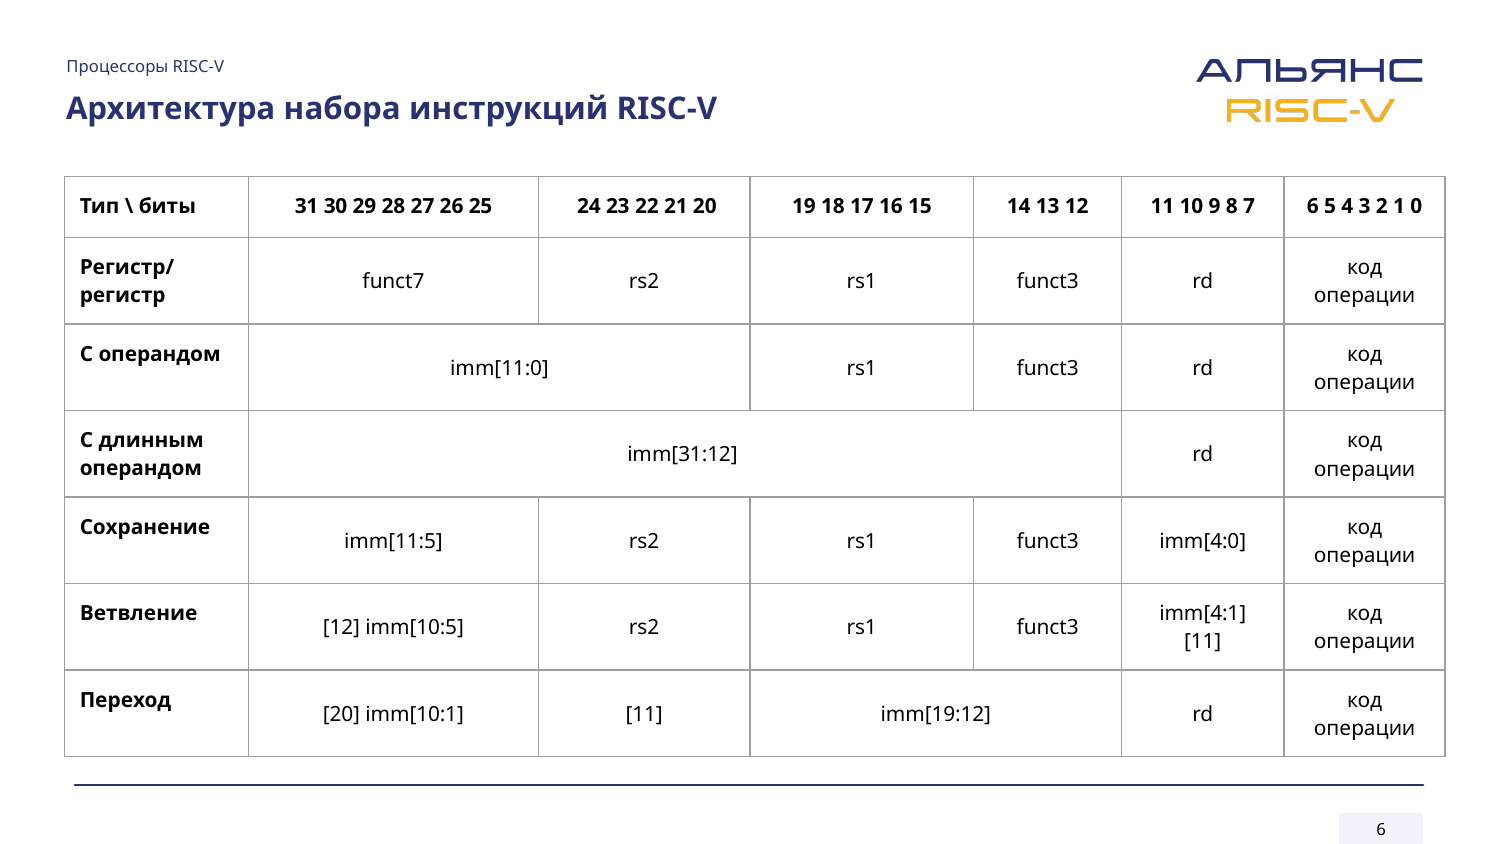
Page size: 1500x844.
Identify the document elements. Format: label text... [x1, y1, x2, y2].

table_cell funct7 [249, 238, 538, 323]
table_cell код операции [1285, 325, 1444, 410]
table_cell С операндом [65, 325, 248, 410]
table_header 11 10 9 8 7 [1122, 177, 1283, 237]
table_cell Переход [65, 671, 248, 756]
table_cell imm[4:0] [1122, 498, 1283, 583]
title Архитектура набора инструкций RISC‑V [51, 72, 1196, 126]
table_cell rd [1122, 671, 1283, 756]
table_cell код операции [1285, 411, 1444, 496]
table_header 24 23 22 21 20 [539, 177, 749, 237]
table_cell [12] imm[10:5] [249, 584, 538, 669]
table_cell rs2 [539, 498, 749, 583]
table_cell код операции [1285, 498, 1444, 583]
table_cell Сохранение [65, 498, 248, 583]
table_cell imm[11:5] [249, 498, 538, 583]
table_cell код операции [1285, 584, 1444, 669]
table_cell rs2 [539, 238, 749, 323]
table_header 6 5 4 3 2 1 0 [1285, 177, 1444, 237]
table_cell rd [1122, 325, 1283, 410]
table_cell rd [1122, 238, 1283, 323]
title Процессоры RISC‑V [51, 40, 800, 72]
table_cell imm[11:0] [249, 325, 749, 410]
table_cell [20] imm[10:1] [249, 671, 538, 756]
table_cell rs1 [751, 238, 973, 323]
table_cell funct3 [974, 584, 1121, 669]
table_header 14 13 12 [974, 177, 1121, 237]
table_cell imm[31:12] [249, 411, 1121, 496]
table_cell funct3 [974, 238, 1121, 323]
table_header 19 18 17 16 15 [751, 177, 973, 237]
table_cell Регистр/ регистр [65, 238, 248, 323]
table_cell код операции [1285, 238, 1444, 323]
table_cell rs1 [751, 584, 973, 669]
table_cell rs1 [751, 498, 973, 583]
table_cell rs1 [751, 325, 973, 410]
table_cell imm[19:12] [751, 671, 1121, 756]
table_cell код операции [1285, 671, 1444, 756]
table_header Тип \ биты [65, 177, 248, 237]
table_cell funct3 [974, 498, 1121, 583]
table_cell rd [1122, 411, 1283, 496]
picture [1196, 59, 1423, 122]
table_header 31 30 29 28 27 26 25 [249, 177, 538, 237]
table_cell [11] [539, 671, 749, 756]
table_cell Ветвление [65, 584, 248, 669]
table_cell rs2 [539, 584, 749, 669]
table_cell funct3 [974, 325, 1121, 410]
table_cell С длинным операндом [65, 411, 248, 496]
table_cell imm[4:1] [11] [1122, 584, 1283, 669]
